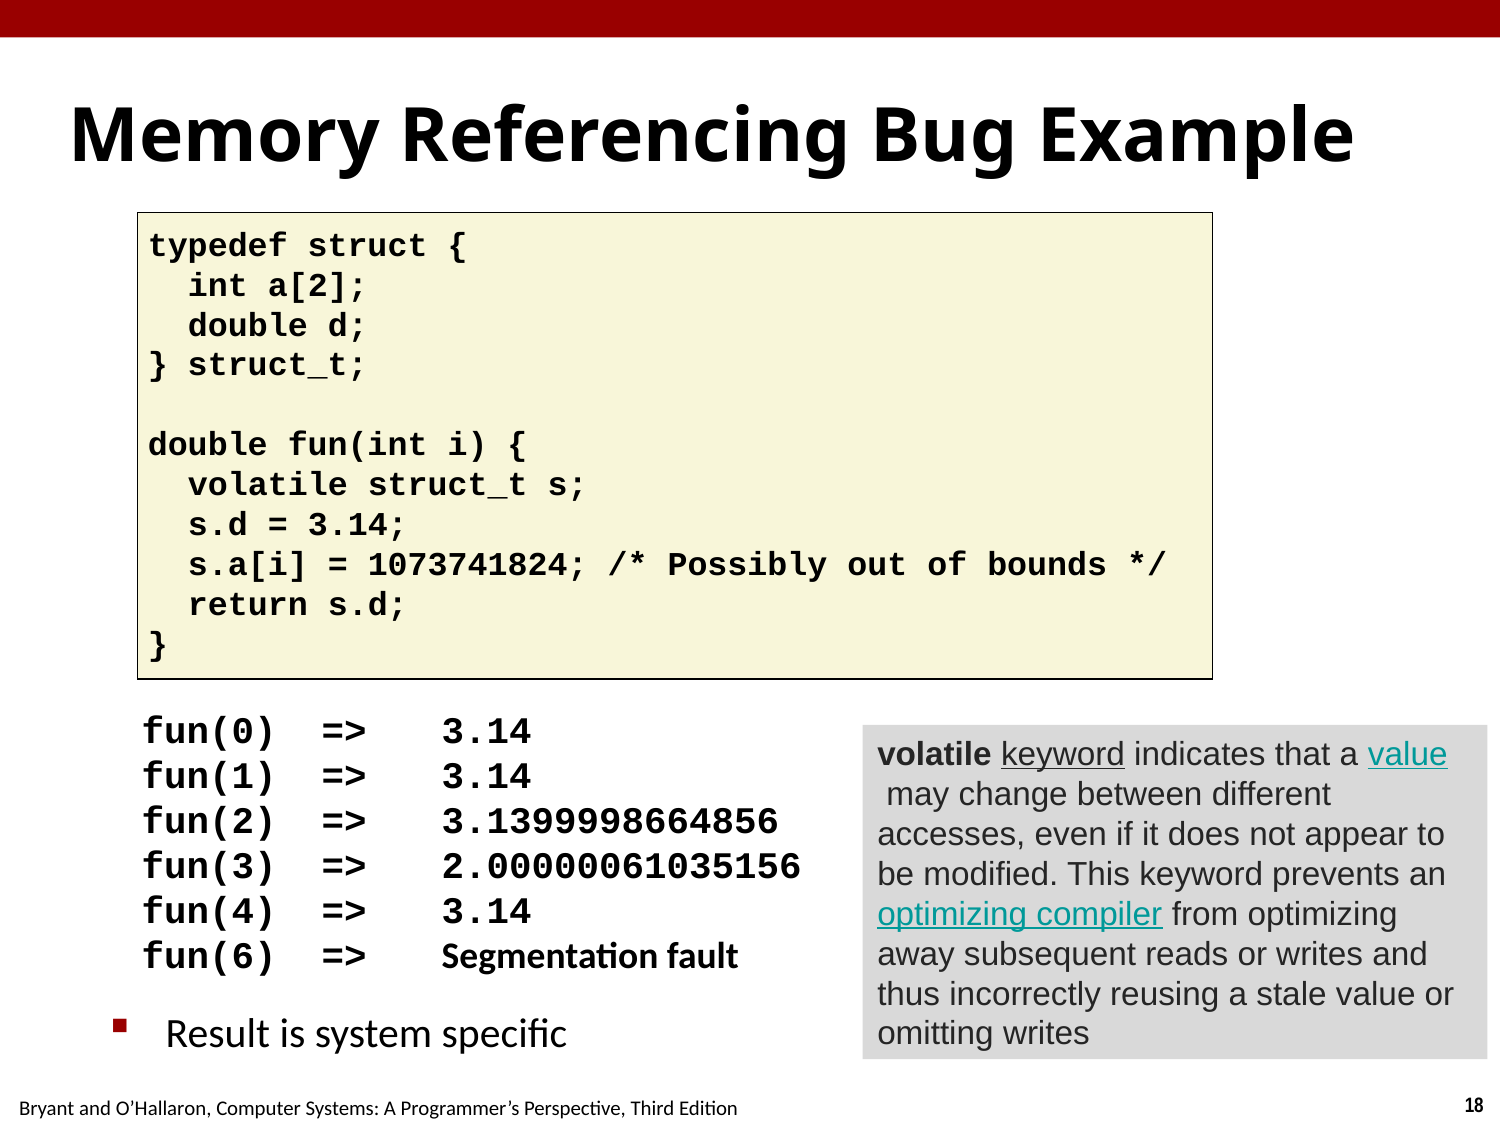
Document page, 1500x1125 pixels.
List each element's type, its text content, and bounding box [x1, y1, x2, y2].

text_box volatile keyword indicates that a value may change between different accesses, even if it does not appear to be modified. This keyword prevents an optimizing compiler from optimizing away subsequent reads or writes and thus incorrectly reusing a stale value or omitting writes [862, 724, 1488, 1060]
list Result is system specific [74, 999, 1426, 1093]
text_box typedef struct { int a[2]; double d; } struct_t; double fun(int i) { volatile struct_t s; s.d = 3.14; s.a[i] = 1073741824; /* Possibly out of bounds */ return s.d; } [137, 212, 1213, 680]
text_box [0, 0, 1500, 38]
text_box fun(0) => 3.14 fun(1) => 3.14 fun(2) => 3.1399998664856 fun(3) => 2.00000061035156 fun(4) => 3.14 fun(6) => Segmentation fault [135, 699, 1338, 1000]
title Memory Referencing Bug Example [62, 41, 1438, 222]
